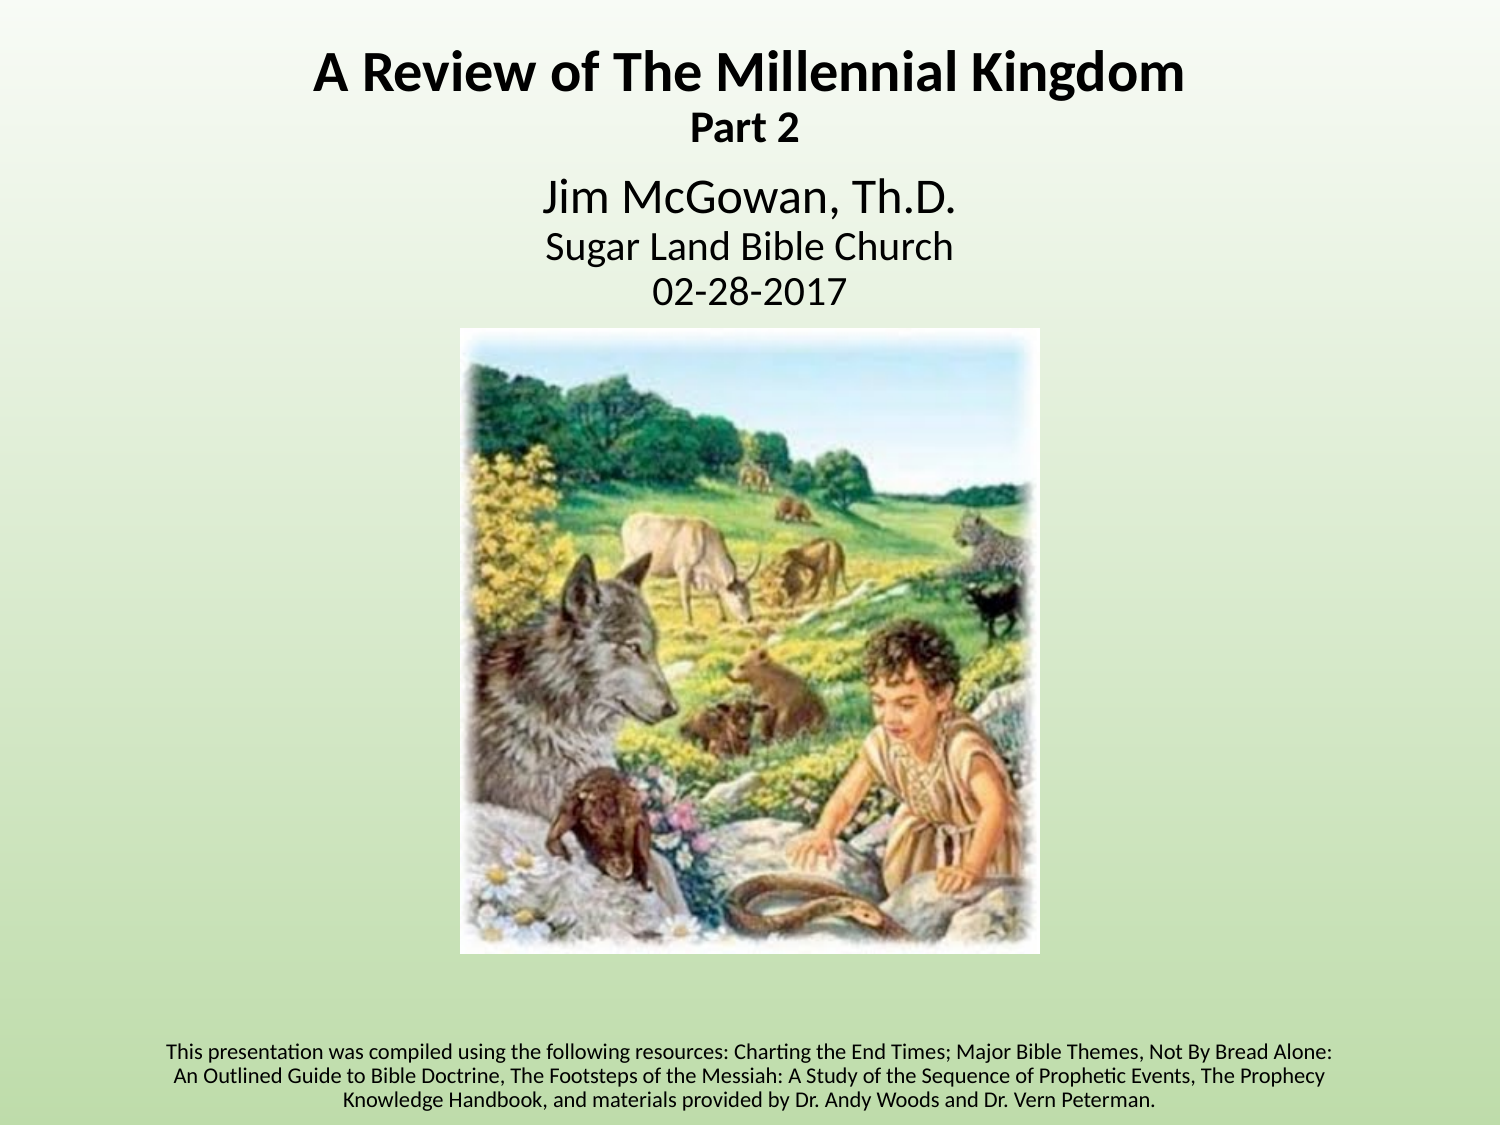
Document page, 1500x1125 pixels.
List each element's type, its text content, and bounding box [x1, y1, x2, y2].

picture [460, 328, 1040, 954]
title A Review of The Millennial Kingdom Part 2 [112, 32, 1388, 162]
text_box This presentation was compiled using the following resources: Charting the End Times; Major Bible Themes, Not By Bread Alone: An Outlined Guide to Bible Doctrine, The Footsteps of the Messiah: A Study of the Sequence of Prophetic Events, The Prophecy Knowledge Handbook, and materials provided by Dr. Andy Woods and Dr. Vern Peterman. [138, 1031, 1362, 1121]
subtitle Jim McGowan, Th.D. Sugar Land Bible Church 02-28-2017 [474, 162, 1026, 328]
